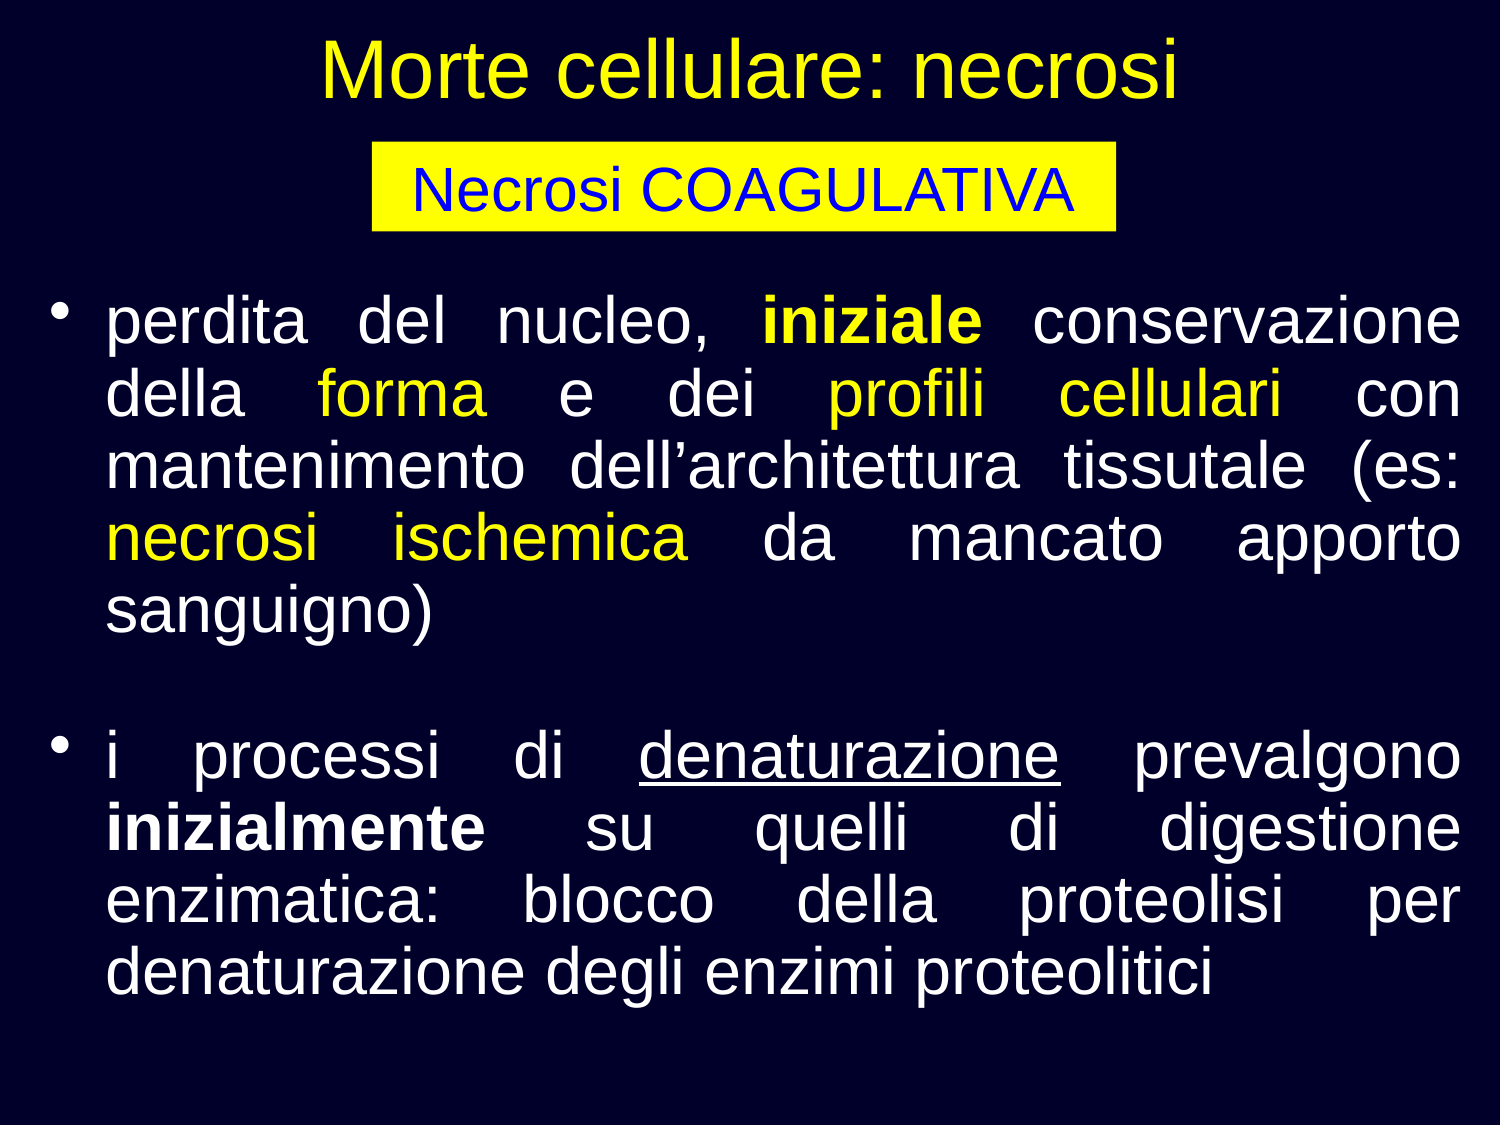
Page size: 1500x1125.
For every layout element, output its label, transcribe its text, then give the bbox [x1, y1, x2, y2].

text_box Necrosi COAGULATIVA [371, 141, 1117, 232]
title Morte cellulare: necrosi [74, 0, 1426, 136]
list perdita del nucleo, iniziale conservazione della forma e dei profili cellulari con mantenimento dell’architettura tissutale (es: necrosi ischemica da mancato apporto sanguigno) i processi di denaturazione prevalgono inizialmente su quelli di digestione enzimatica: blocco della proteolisi per denaturazione degli enzimi proteolitici [40, 278, 1472, 1060]
